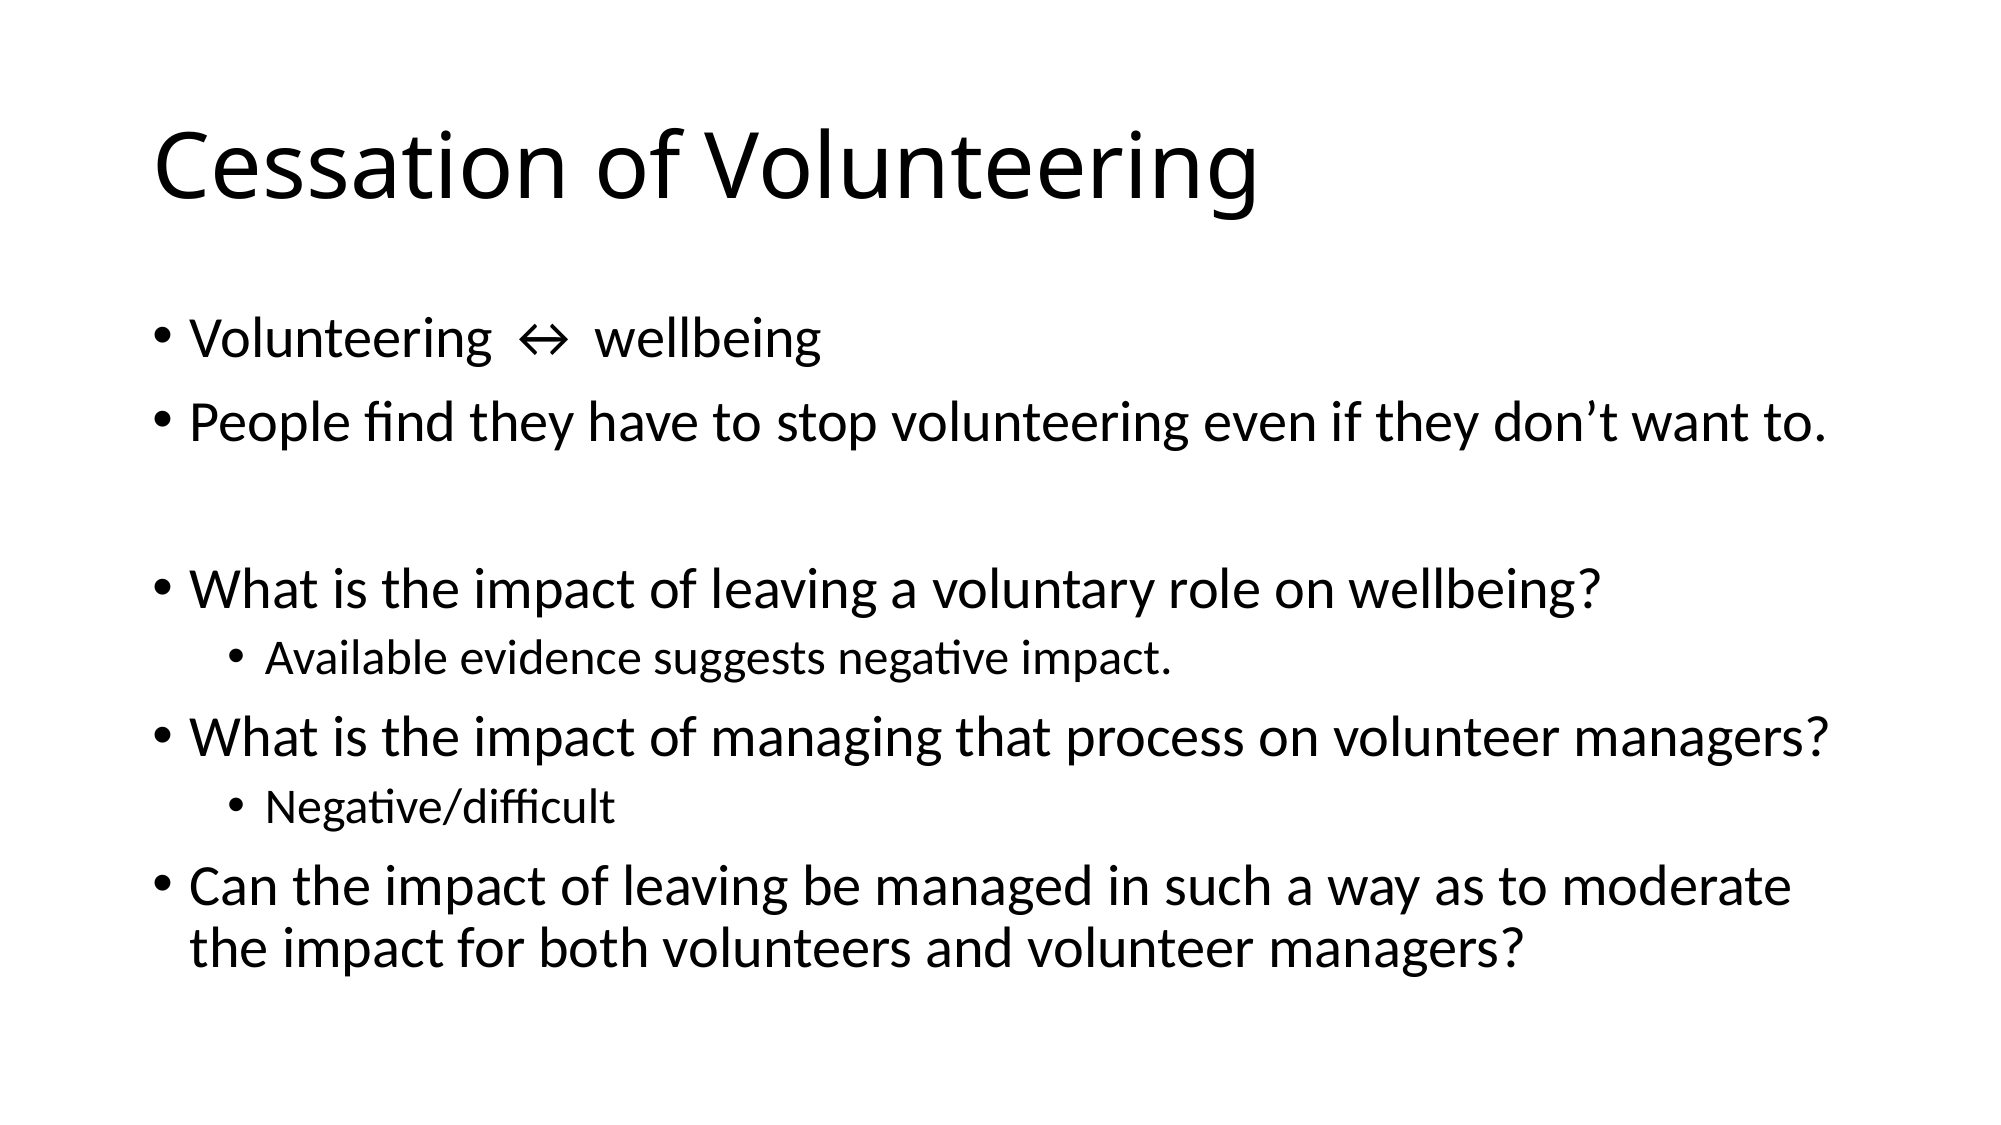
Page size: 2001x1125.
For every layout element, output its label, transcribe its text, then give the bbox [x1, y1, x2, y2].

title Cessation of Volunteering [137, 59, 1863, 278]
list Volunteering ↔ wellbeing People find they have to stop volunteering even if they don’t want to. What is the impact of leaving a voluntary role on wellbeing? Available evidence suggests negative impact. What is the impact of managing that process on volunteer managers? Negative/difficult Can the impact of leaving be managed in such a way as to moderate the impact for both volunteers and volunteer managers? [137, 299, 1863, 1014]
